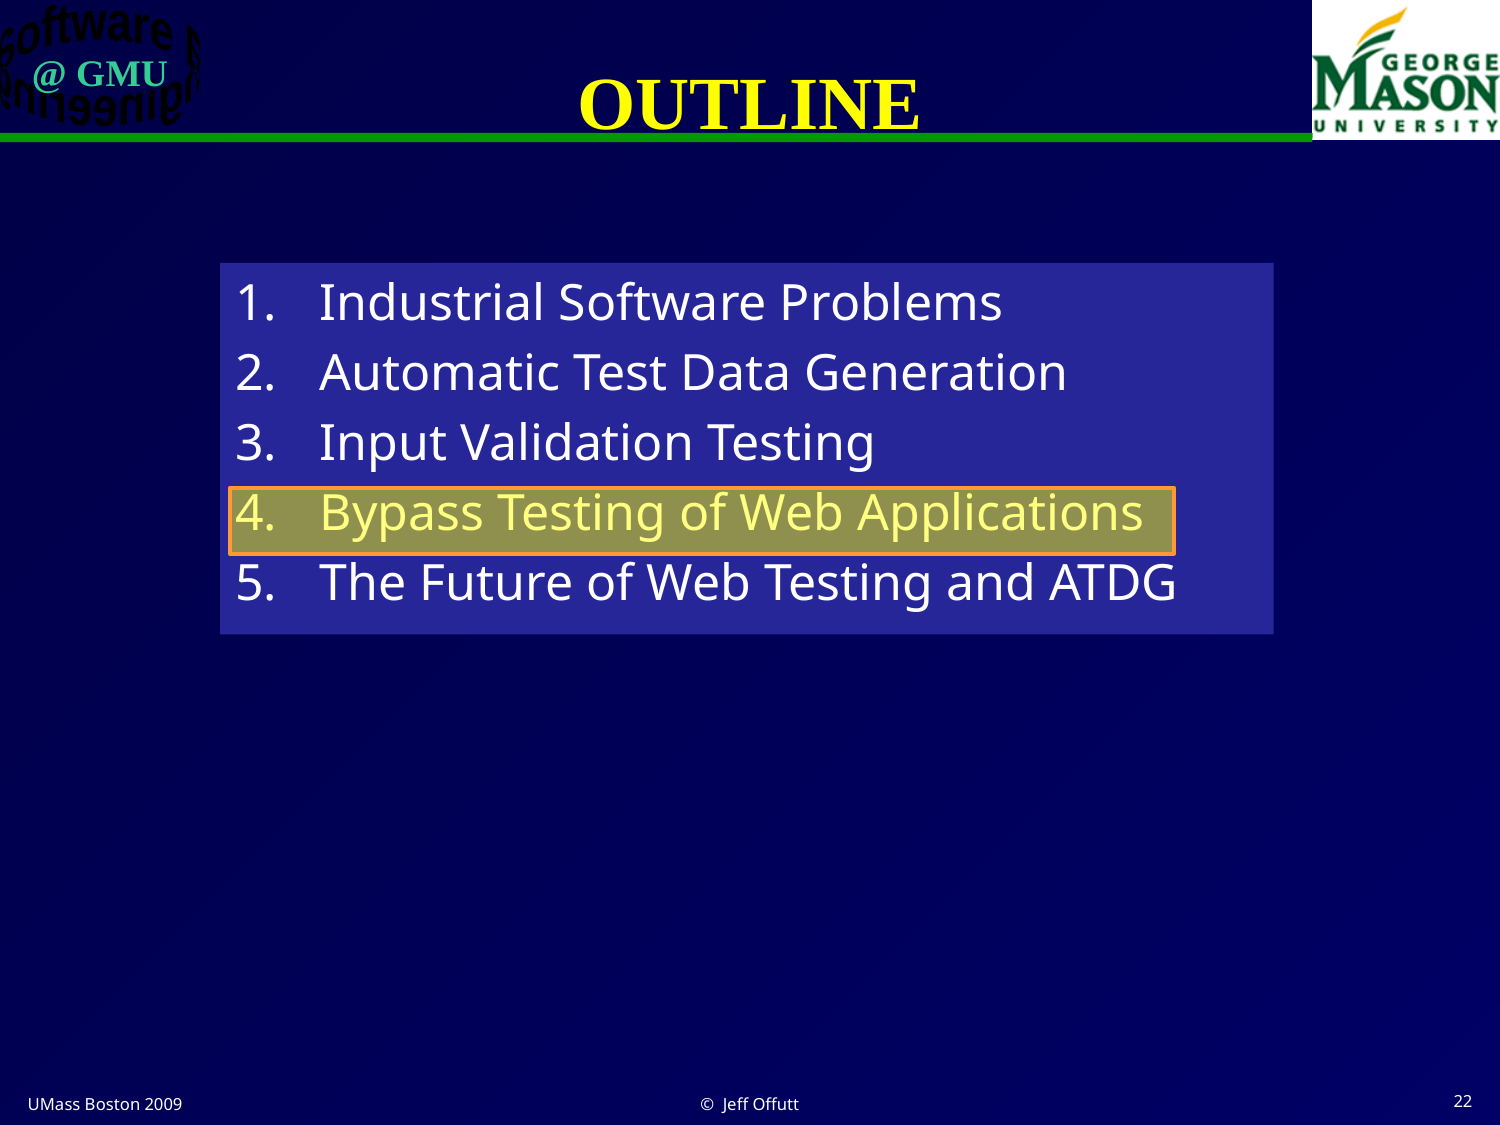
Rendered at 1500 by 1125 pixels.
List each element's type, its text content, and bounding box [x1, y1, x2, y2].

text_box [228, 486, 1176, 556]
picture [1347, 0, 1500, 140]
slide_number UMass Boston 2009 [12, 1084, 326, 1122]
slide_number 22 [1174, 1084, 1488, 1122]
title OUTLINE [153, 0, 1347, 201]
footer © Jeff Offutt [512, 1084, 988, 1122]
list Industrial Software Problems Automatic Test Data Generation Input Validation Testing Bypass Testing of Web Applications The Future of Web Testing and ATDG [219, 262, 1274, 635]
